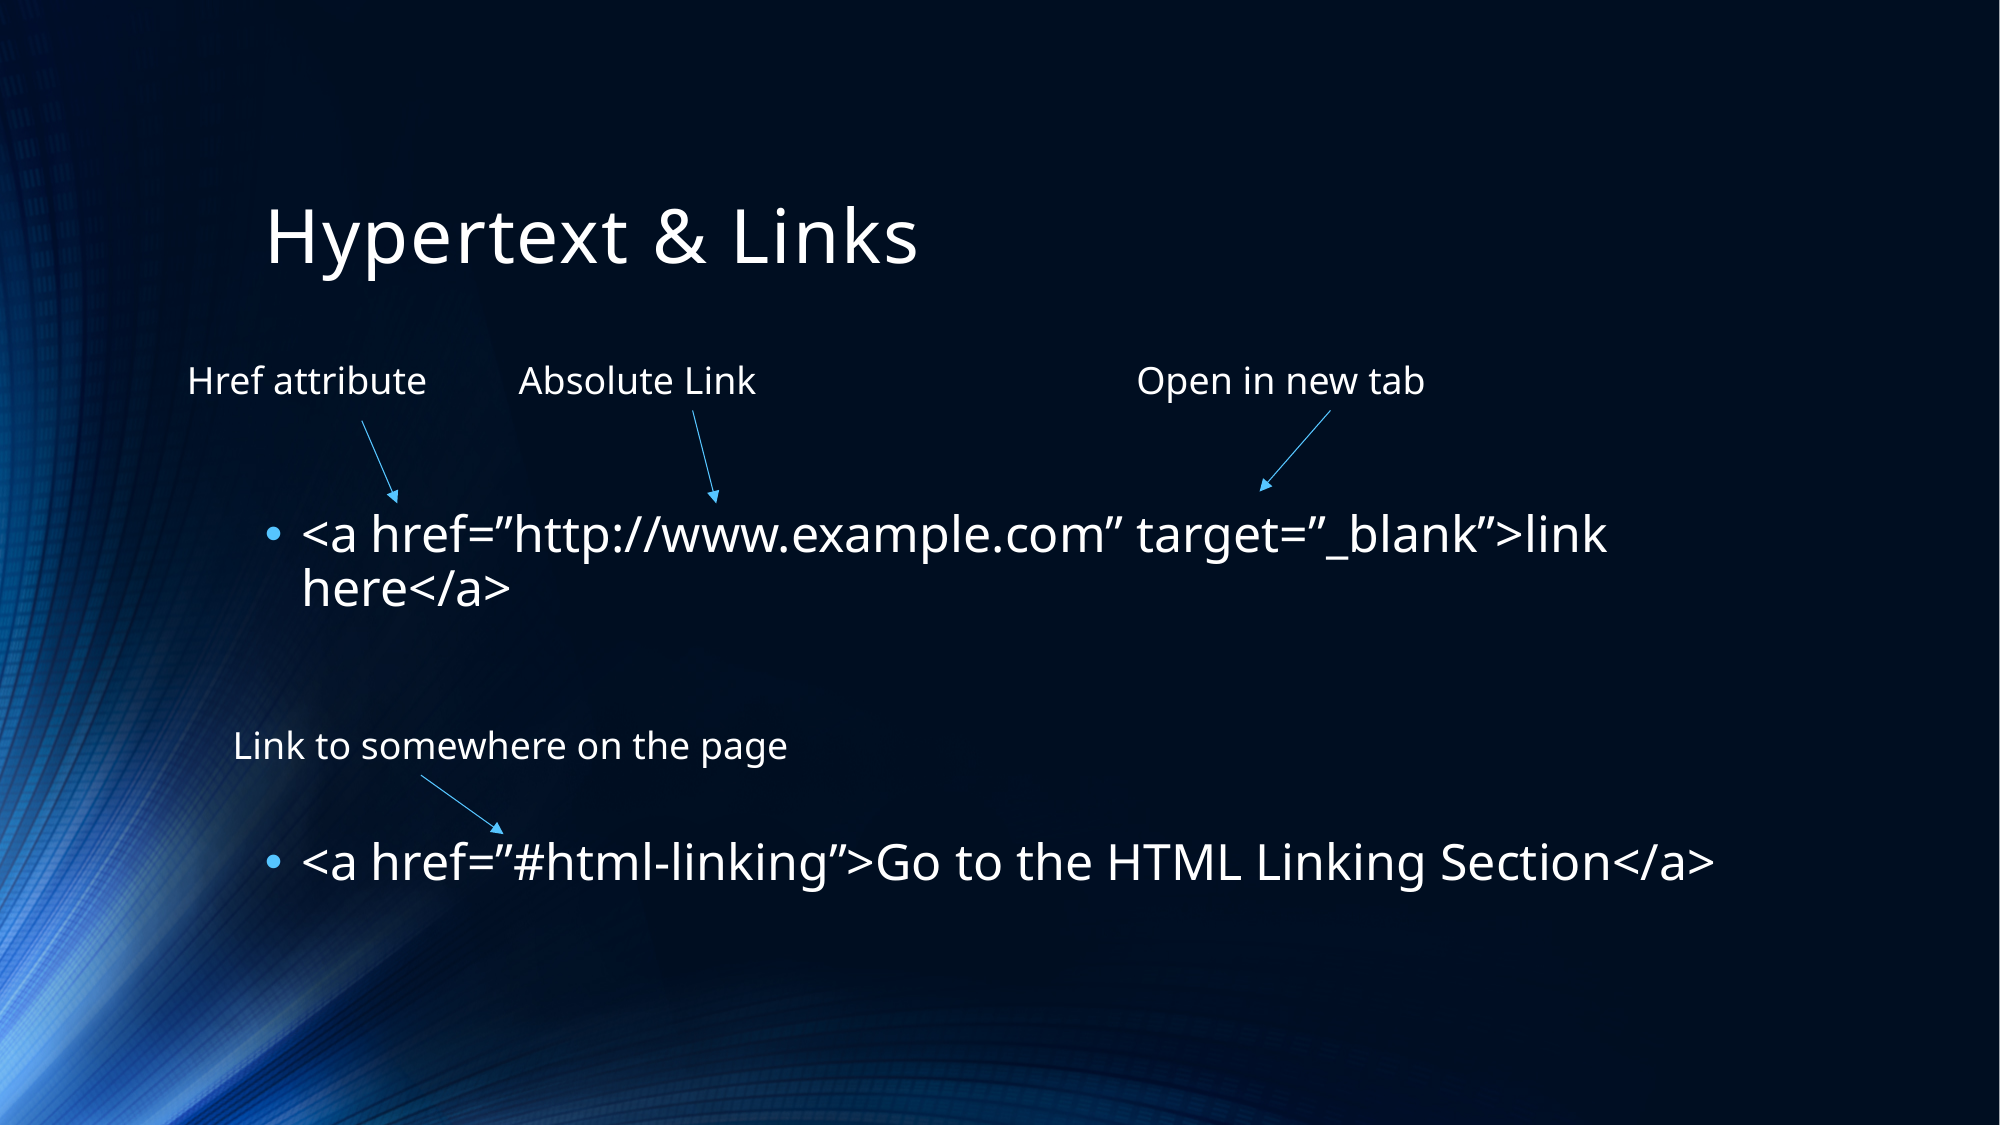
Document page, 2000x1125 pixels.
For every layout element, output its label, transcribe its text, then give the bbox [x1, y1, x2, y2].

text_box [1259, 410, 1331, 492]
title Hypertext & Links [249, 62, 1750, 288]
text_box Open in new tab [1121, 349, 1441, 410]
picture [0, 0, 2000, 1125]
text_box Absolute Link [504, 349, 772, 410]
text_box Href attribute [172, 349, 443, 410]
list <a href=”http://www.example.com” target=”_blank”>link here</a> <a href=”#html-linking”>Go to the HTML Linking Section</a> [249, 312, 1749, 988]
text_box Link to somewhere on the page [218, 714, 804, 775]
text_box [361, 420, 398, 504]
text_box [692, 410, 717, 504]
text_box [420, 775, 504, 835]
